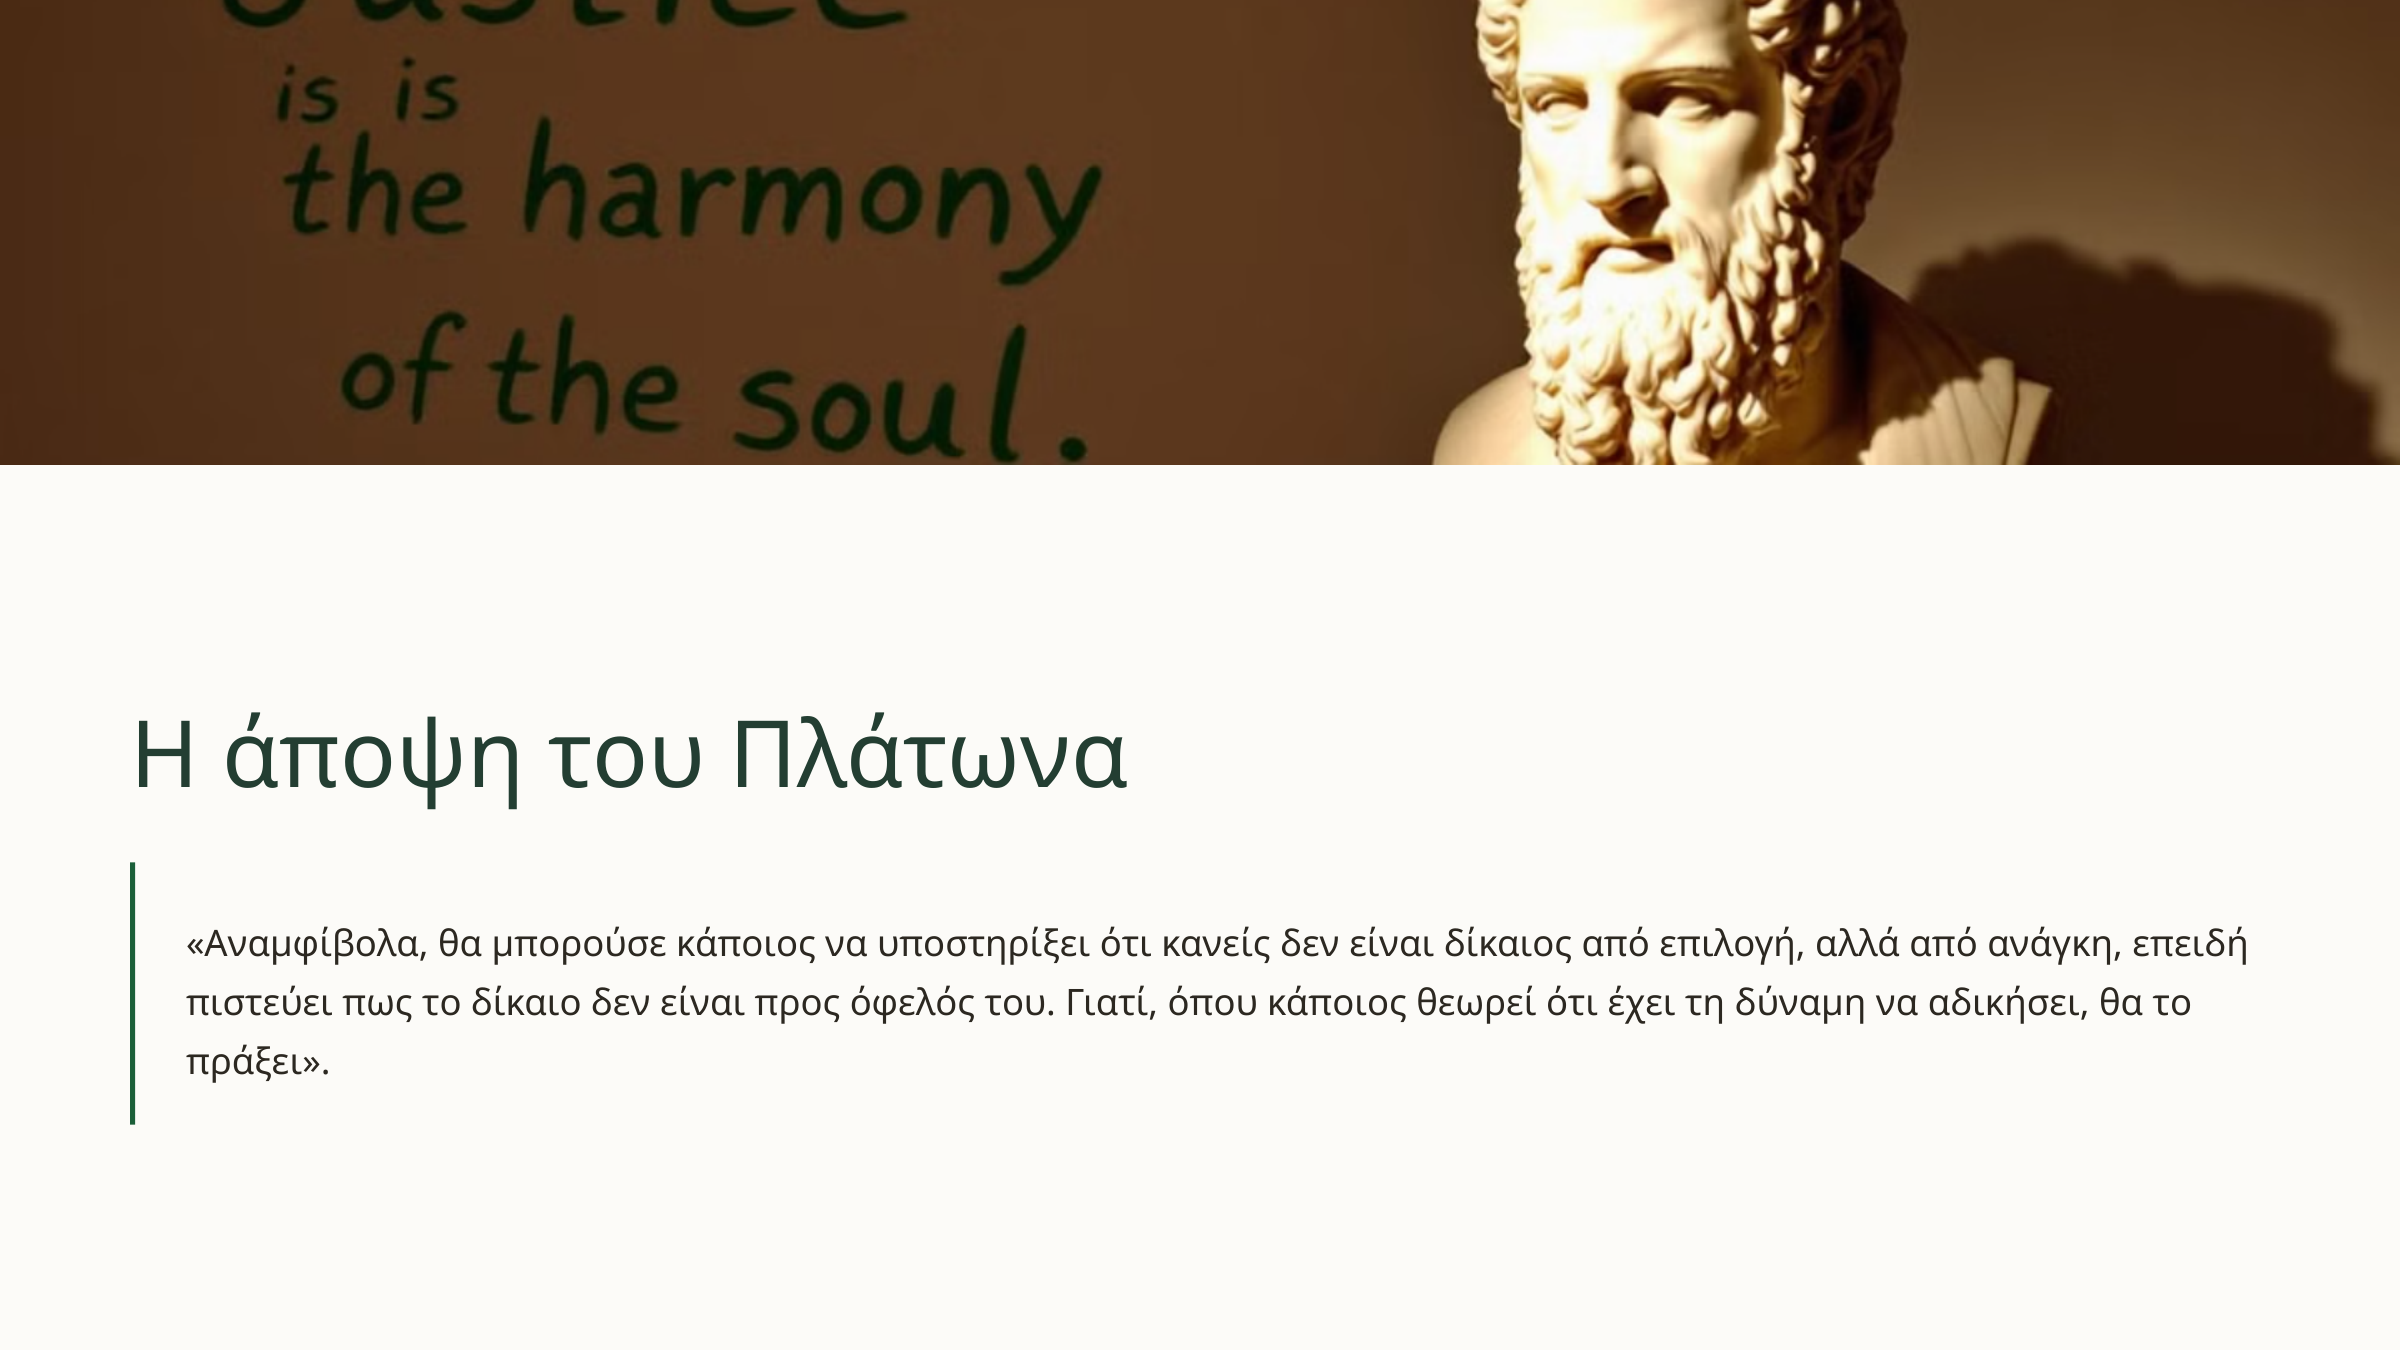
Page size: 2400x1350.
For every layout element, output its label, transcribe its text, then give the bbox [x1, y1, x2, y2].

text_box «Αναμφίβολα, θα μπορούσε κάποιος να υποστηρίξει ότι κανείς δεν είναι δίκαιος από επιλογή, αλλά από ανάγκη, επειδή πιστεύει πως το δίκαιο δεν είναι προς όφελός του. Γιατί, όπου κάποιος θεωρεί ότι έχει τη δύναμη να αδικήσει, θα το πράξει». [186, 904, 2270, 1083]
text_box Η άποψη του Πλάτωνα [130, 690, 1116, 807]
text_box [130, 862, 136, 1125]
picture [0, 0, 2400, 466]
